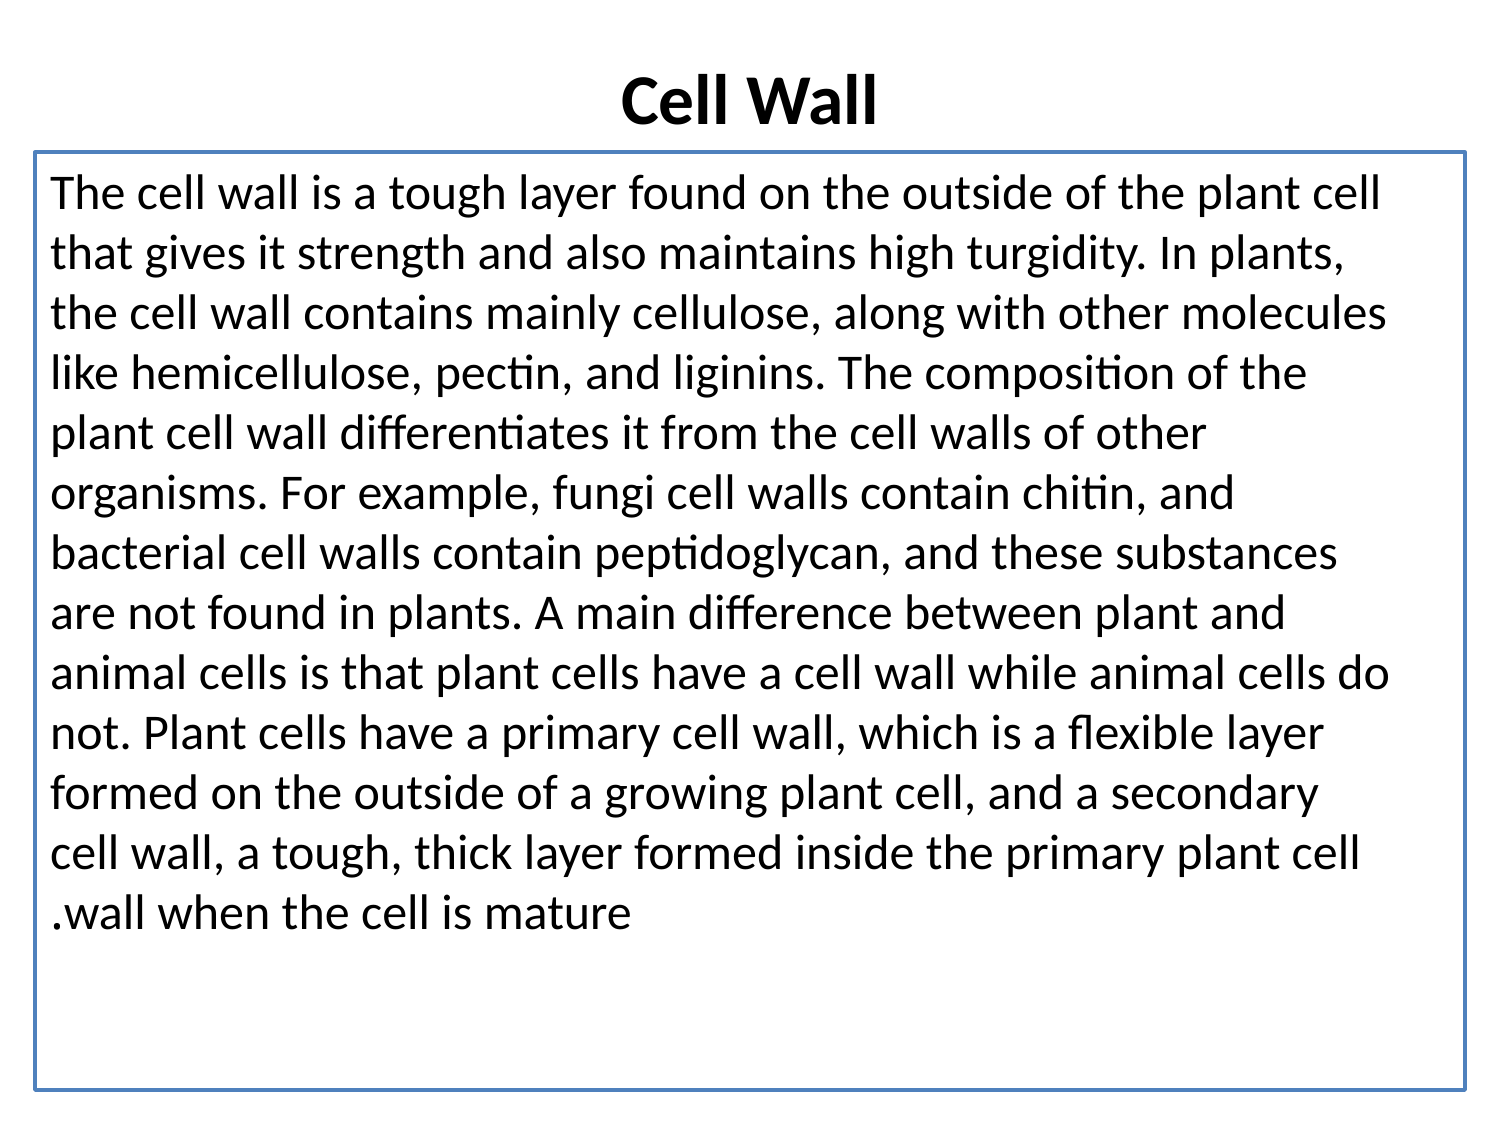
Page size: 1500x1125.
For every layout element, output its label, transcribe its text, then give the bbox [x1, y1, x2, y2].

title Cell Wall [75, 45, 1425, 150]
list The cell wall is a tough layer found on the outside of the plant cell that gives it strength and also maintains high turgidity. In plants, the cell wall contains mainly cellulose, along with other molecules like hemicellulose, pectin, and liginins. The composition of the plant cell wall differentiates it from the cell walls of other organisms. For example, fungi cell walls contain chitin, and bacterial cell walls contain peptidoglycan, and these substances are not found in plants. A main difference between plant and animal cells is that plant cells have a cell wall while animal cells do not. Plant cells have a primary cell wall, which is a flexible layer formed on the outside of a growing plant cell, and a secondary cell wall, a tough, thick layer formed inside the primary plant cell wall when the cell is mature. [33, 150, 1467, 1092]
